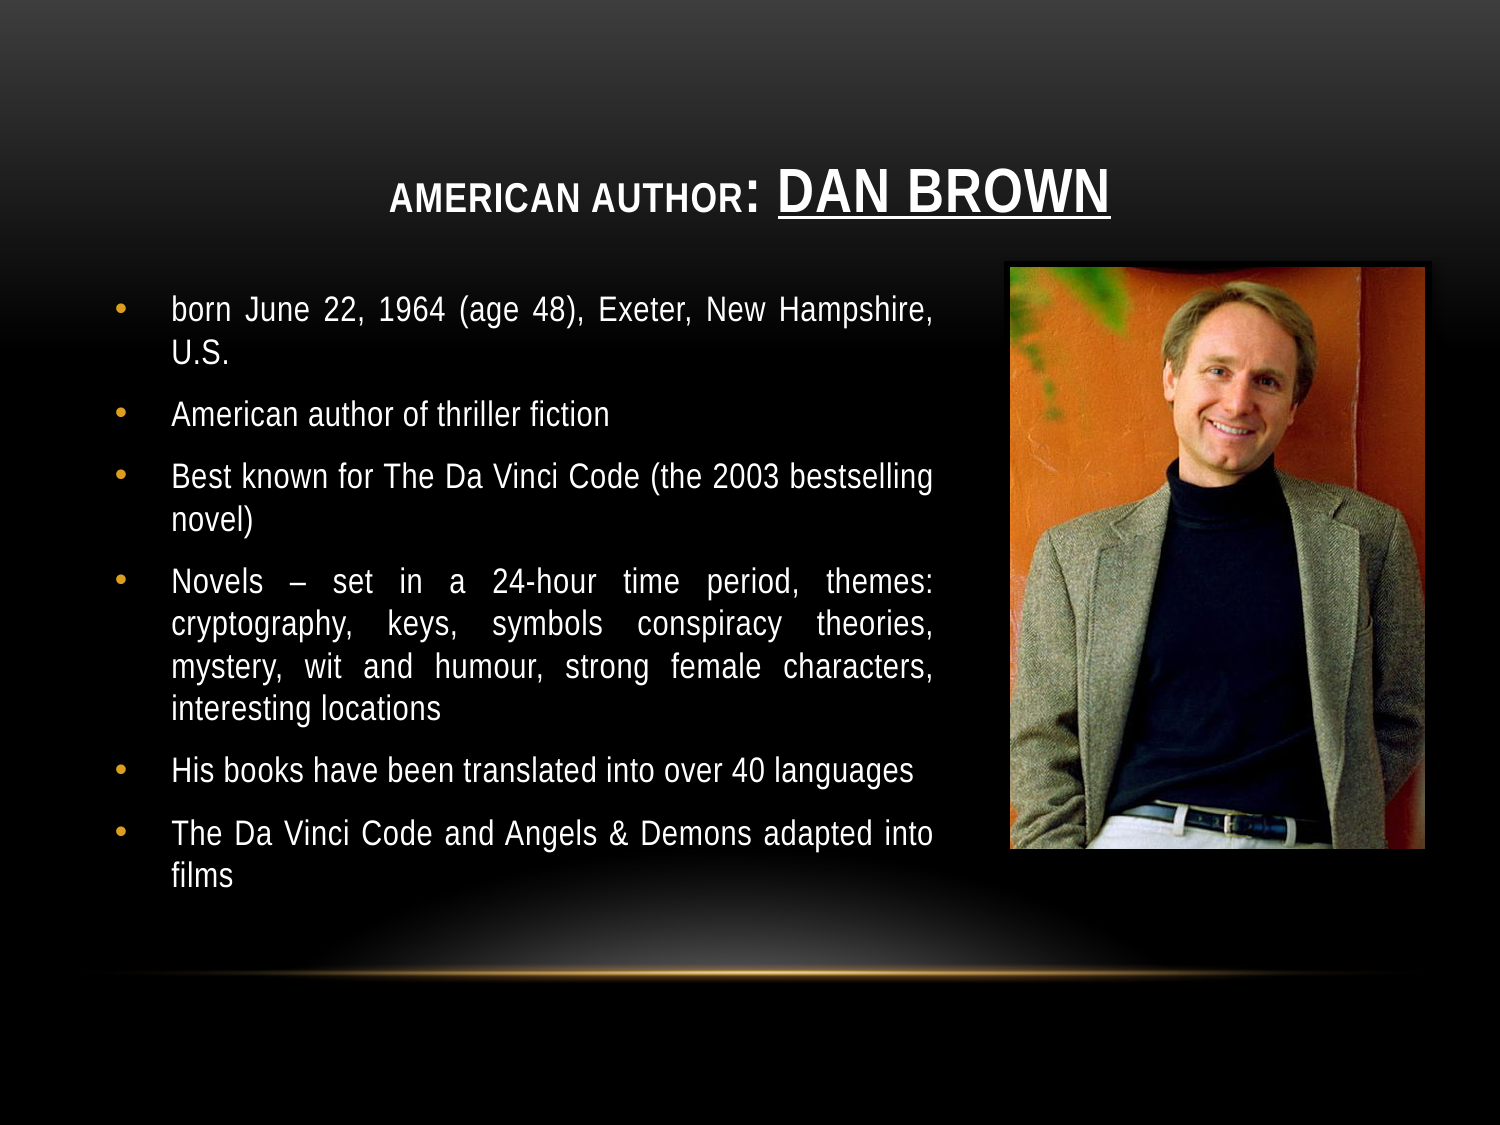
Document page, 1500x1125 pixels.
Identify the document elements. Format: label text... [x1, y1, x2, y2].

list born June 22, 1964 (age 48), Exeter, New Hampshire, U.S. American author of thriller fiction Best known for The Da Vinci Code (the 2003 bestselling novel) Novels – set in a 24-hour time period, themes: cryptography, keys, symbols conspiracy theories, mystery, wit and humour, strong female characters, interesting locations His books have been translated into over 40 languages The Da Vinci Code and Angels & Demons adapted into films [99, 278, 951, 938]
title American author: Dan Brown [99, 45, 1400, 233]
picture [0, 0, 1500, 1125]
